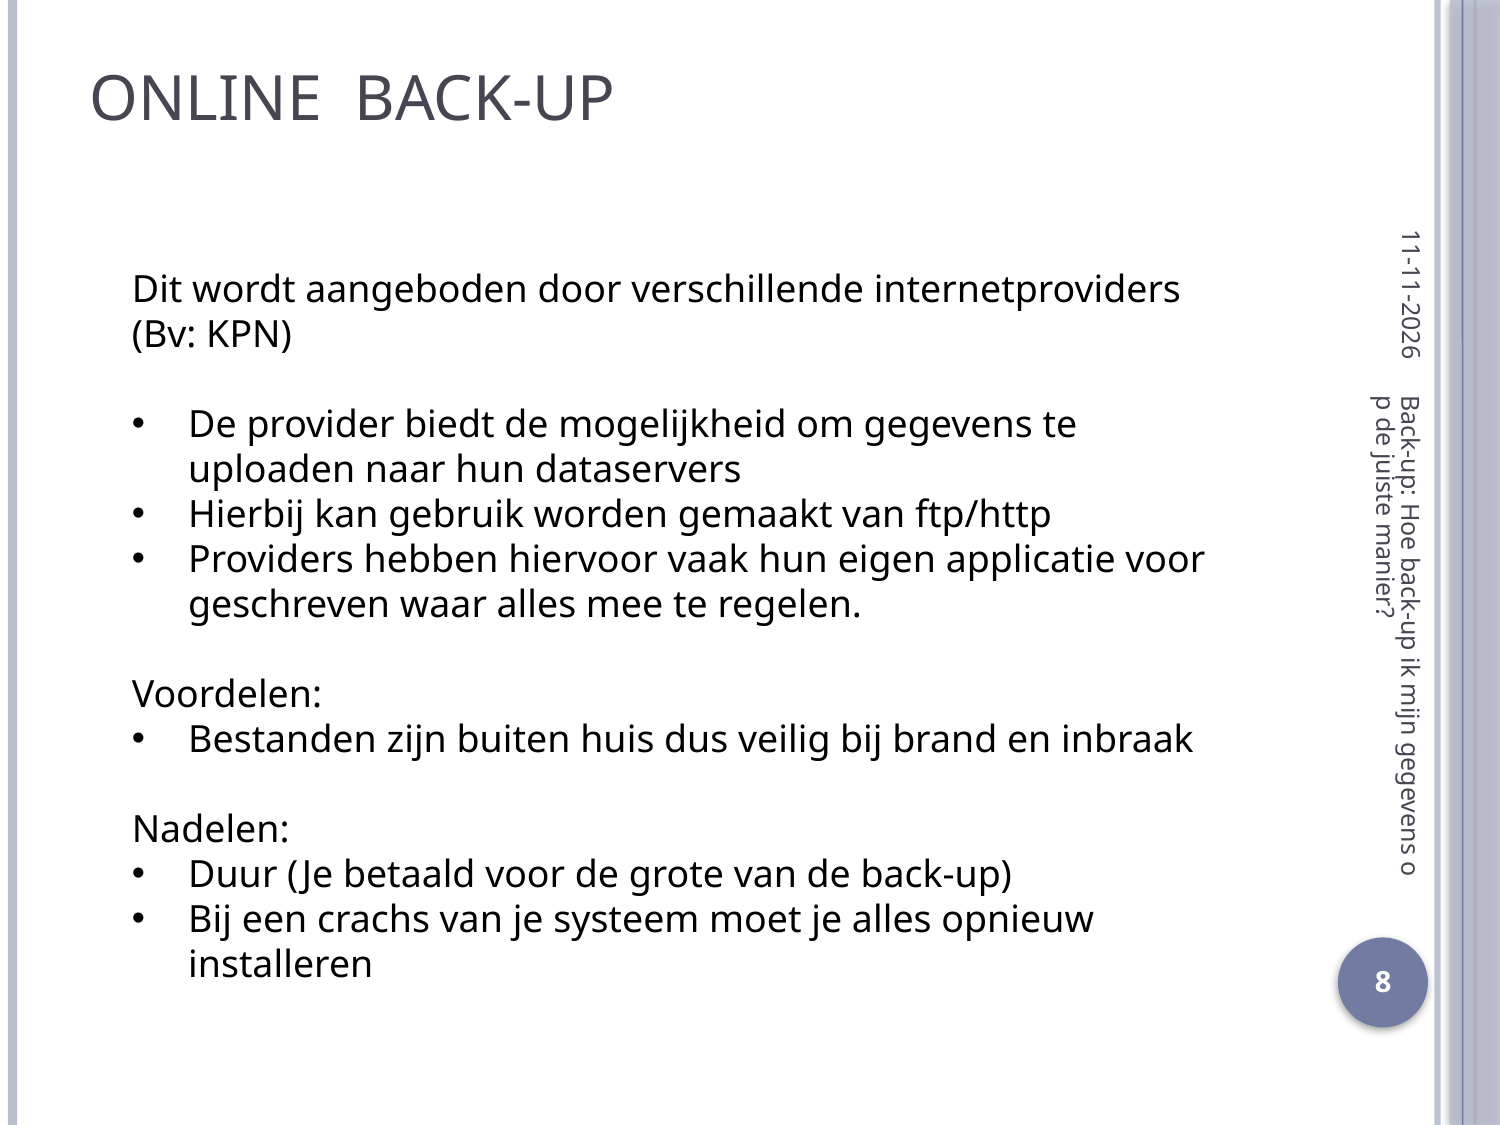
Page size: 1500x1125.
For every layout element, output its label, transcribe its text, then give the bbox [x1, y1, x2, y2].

footer Back-up: Hoe back-up ik mijn gegevens op de juiste manier? [1379, 380, 1440, 906]
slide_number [1378, 43, 1442, 374]
title Online Back-up [75, 45, 1300, 141]
slide_number 8 [1333, 940, 1434, 1027]
text_box Dit wordt aangeboden door verschillende internetproviders (Bv: KPN) De provider biedt de mogelijkheid om gegevens te uploaden naar hun dataservers Hierbij kan gebruik worden gemaakt van ftp/http Providers hebben hiervoor vaak hun eigen applicatie voor geschreven waar alles mee te regelen. Voordelen: Bestanden zijn buiten huis dus veilig bij brand en inbraak Nadelen: Duur (Je betaald voor de grote van de back-up) Bij een crachs van je systeem moet je alles opnieuw installeren [117, 257, 1254, 993]
